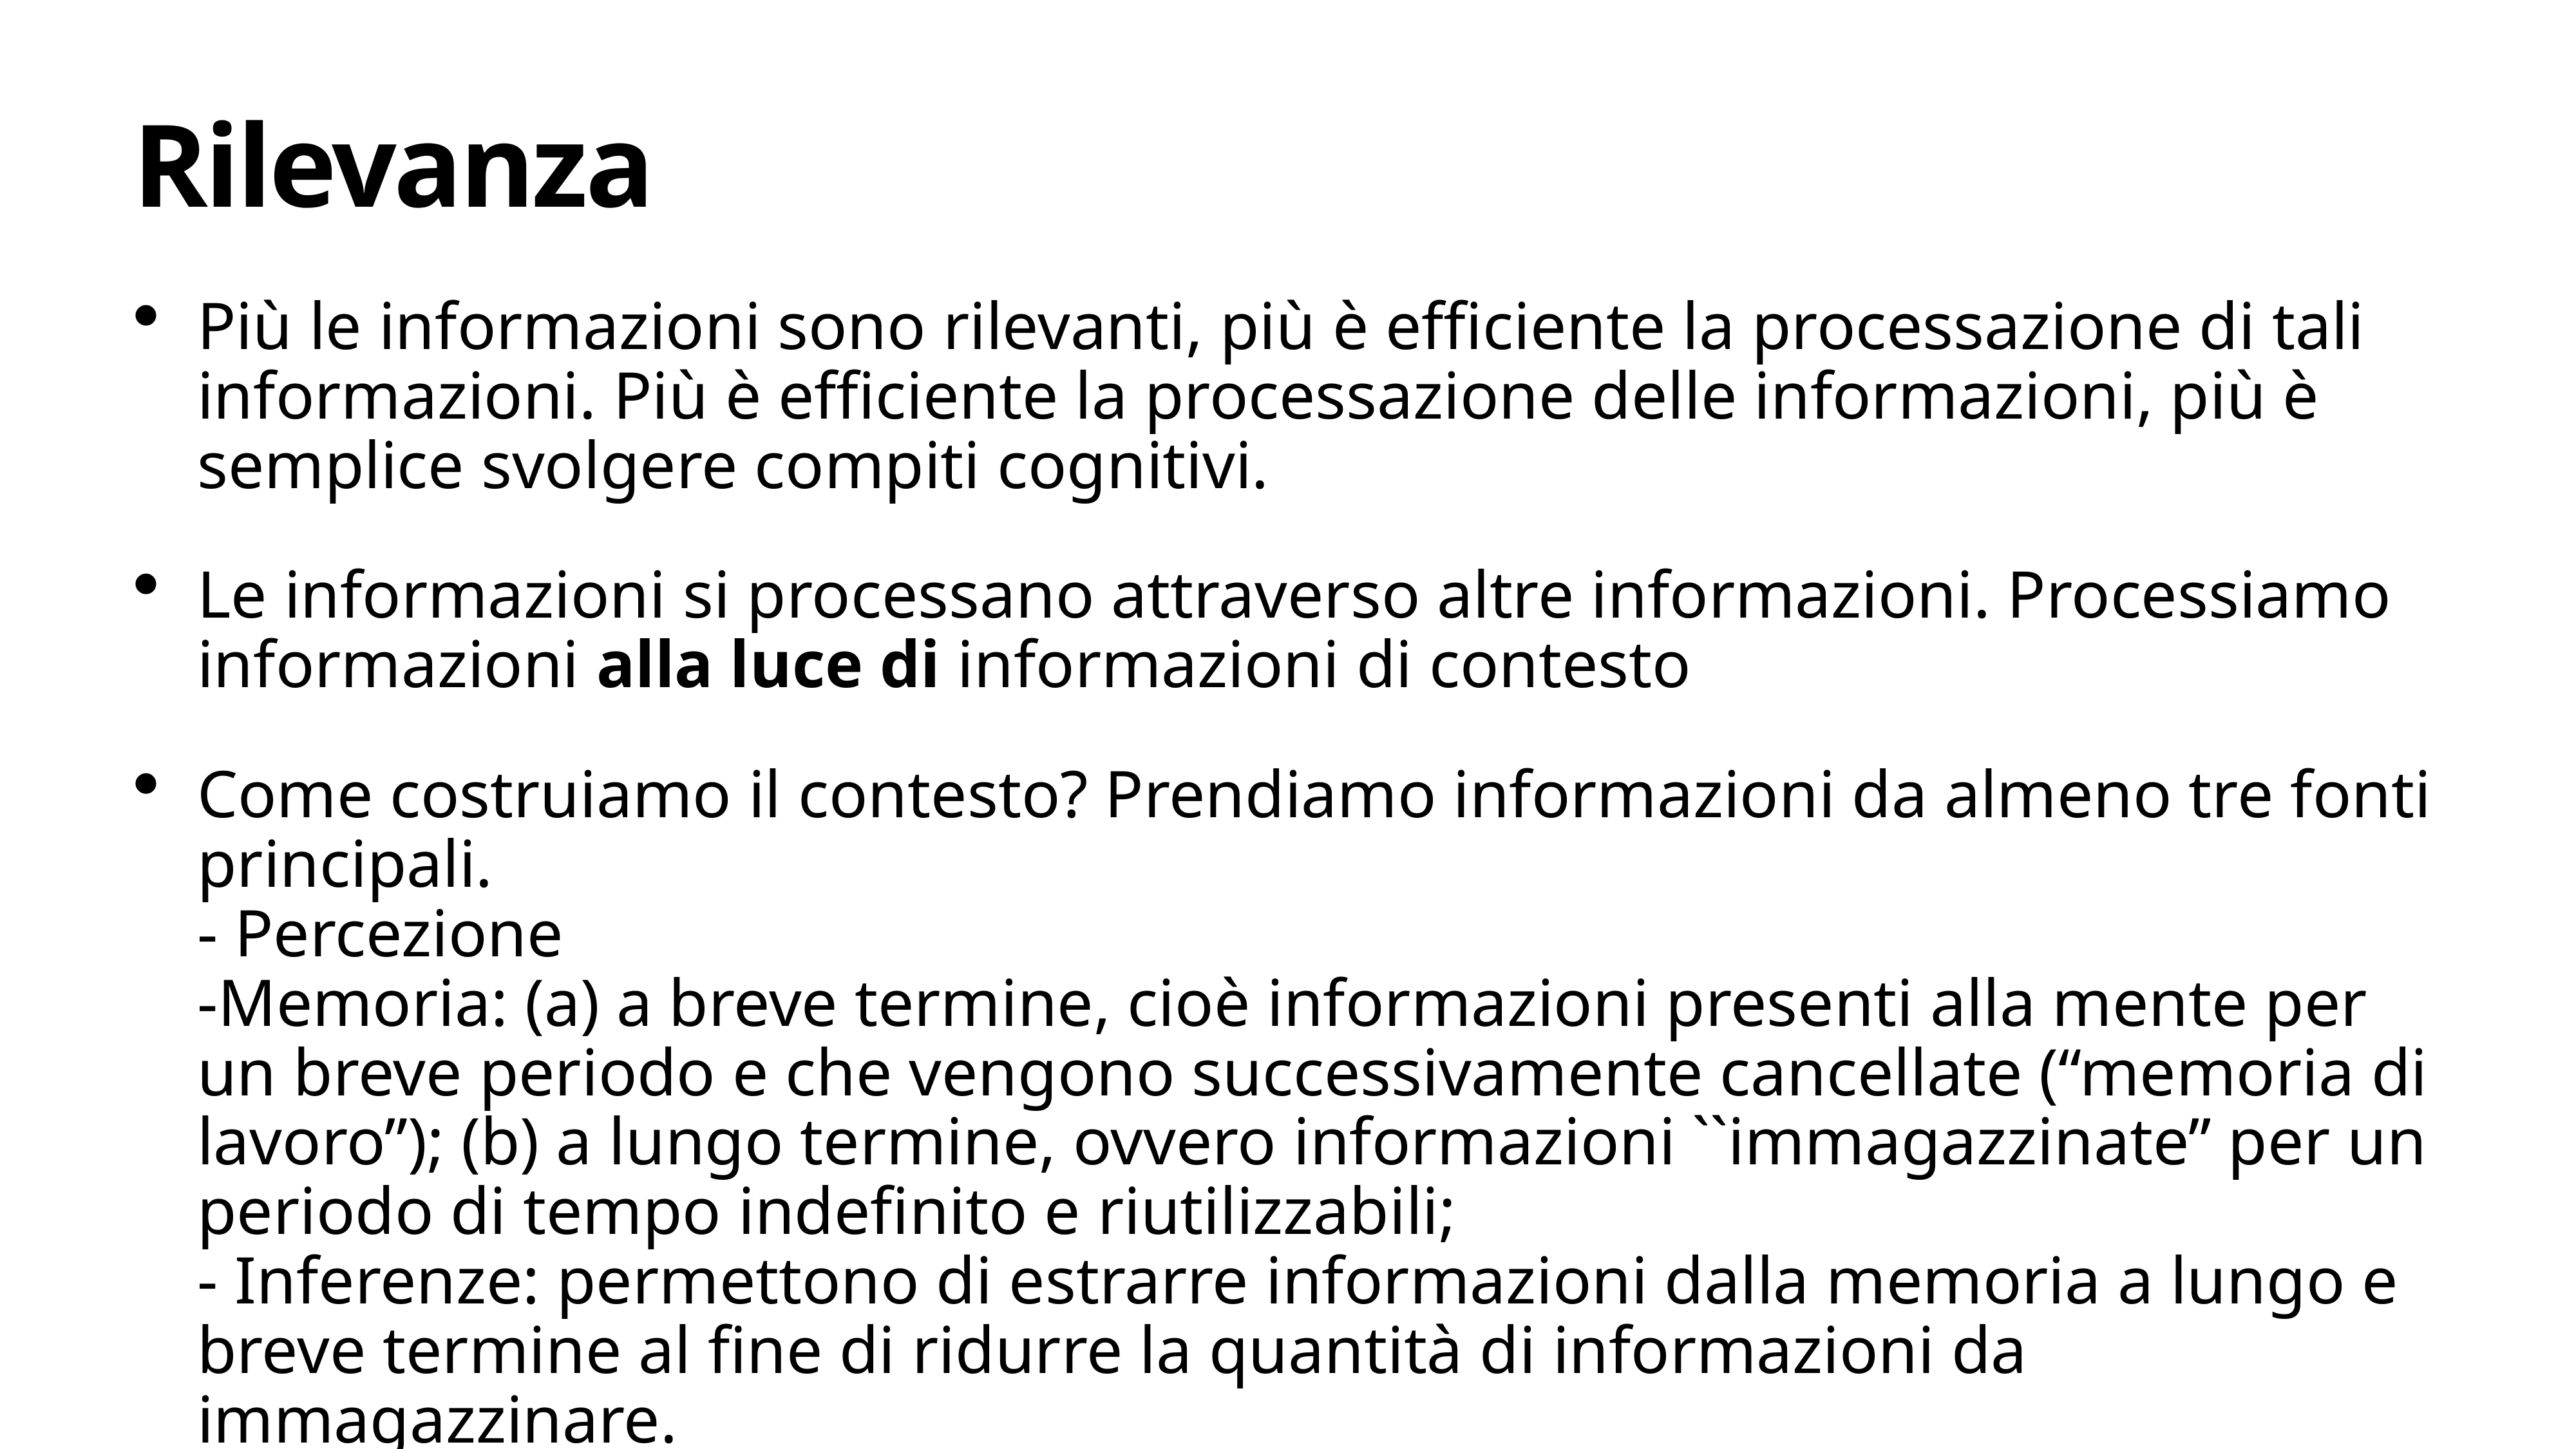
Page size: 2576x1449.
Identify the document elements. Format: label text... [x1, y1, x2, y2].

list Più le informazioni sono rilevanti, più è efficiente la processazione di tali informazioni. Più è efficiente la processazione delle informazioni, più è semplice svolgere compiti cognitivi. Le informazioni si processano attraverso altre informazioni. Processiamo informazioni alla luce di informazioni di contesto Come costruiamo il contesto? Prendiamo informazioni da almeno tre fonti principali. - Percezione -Memoria: (a) a breve termine, cioè informazioni presenti alla mente per un breve periodo e che vengono successivamente cancellate (“memoria di lavoro”); (b) a lungo termine, ovvero informazioni ``immagazzinate’’ per un periodo di tempo indefinito e riutilizzabili; - Inferenze: permettono di estrarre informazioni dalla memoria a lungo e breve termine al fine di ridurre la quantità di informazioni da immagazzinare. [127, 288, 2449, 1396]
title Rilevanza [127, 113, 2449, 266]
